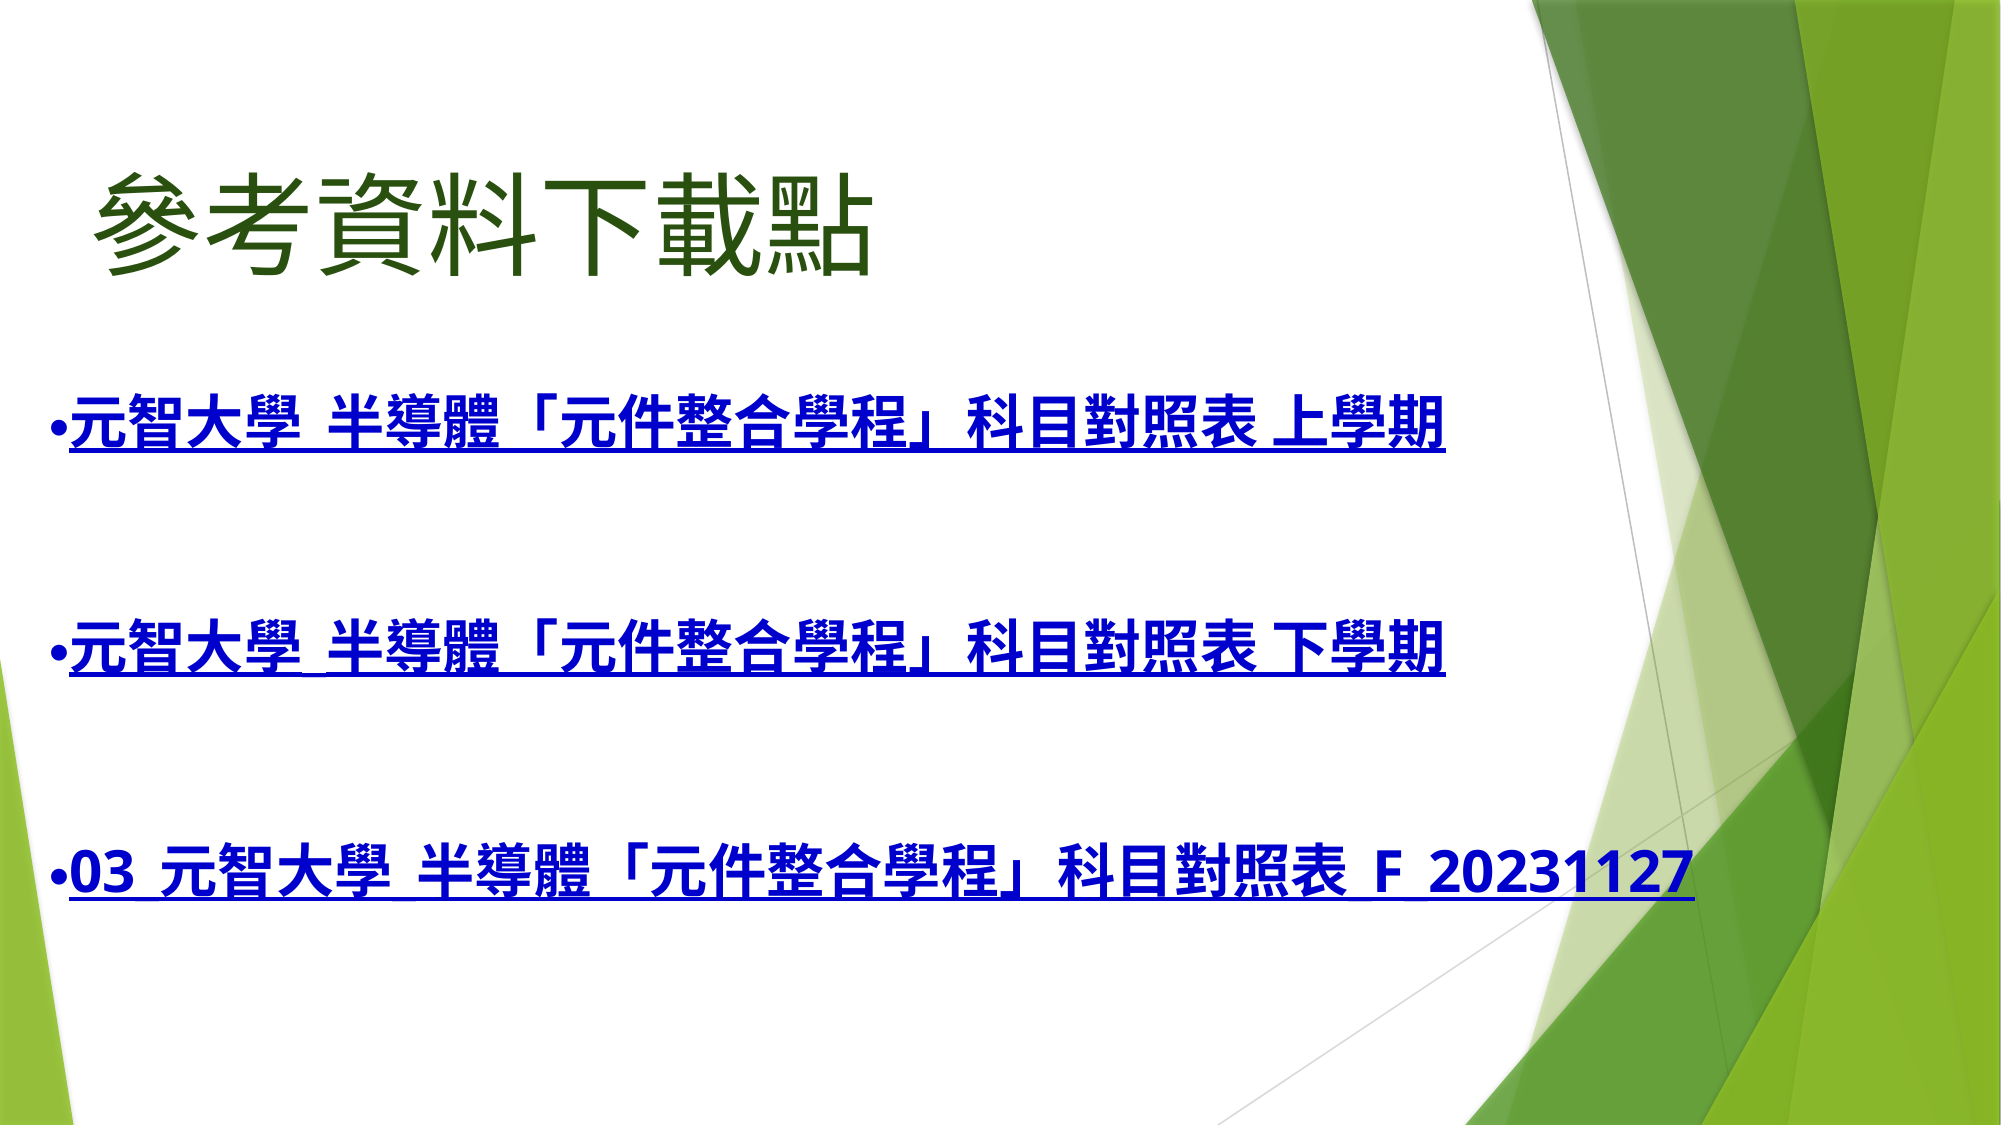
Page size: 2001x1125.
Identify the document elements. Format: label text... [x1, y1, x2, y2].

text_box 參考資料下載點 [75, 147, 1000, 298]
text_box 元智大學_半導體「元件整合學程」科目對照表 上學期 元智大學_半導體「元件整合學程」科目對照表 下學期 03_元智大學_半導體「元件整合學程」科目對照表_F_20231127 [34, 378, 1828, 926]
